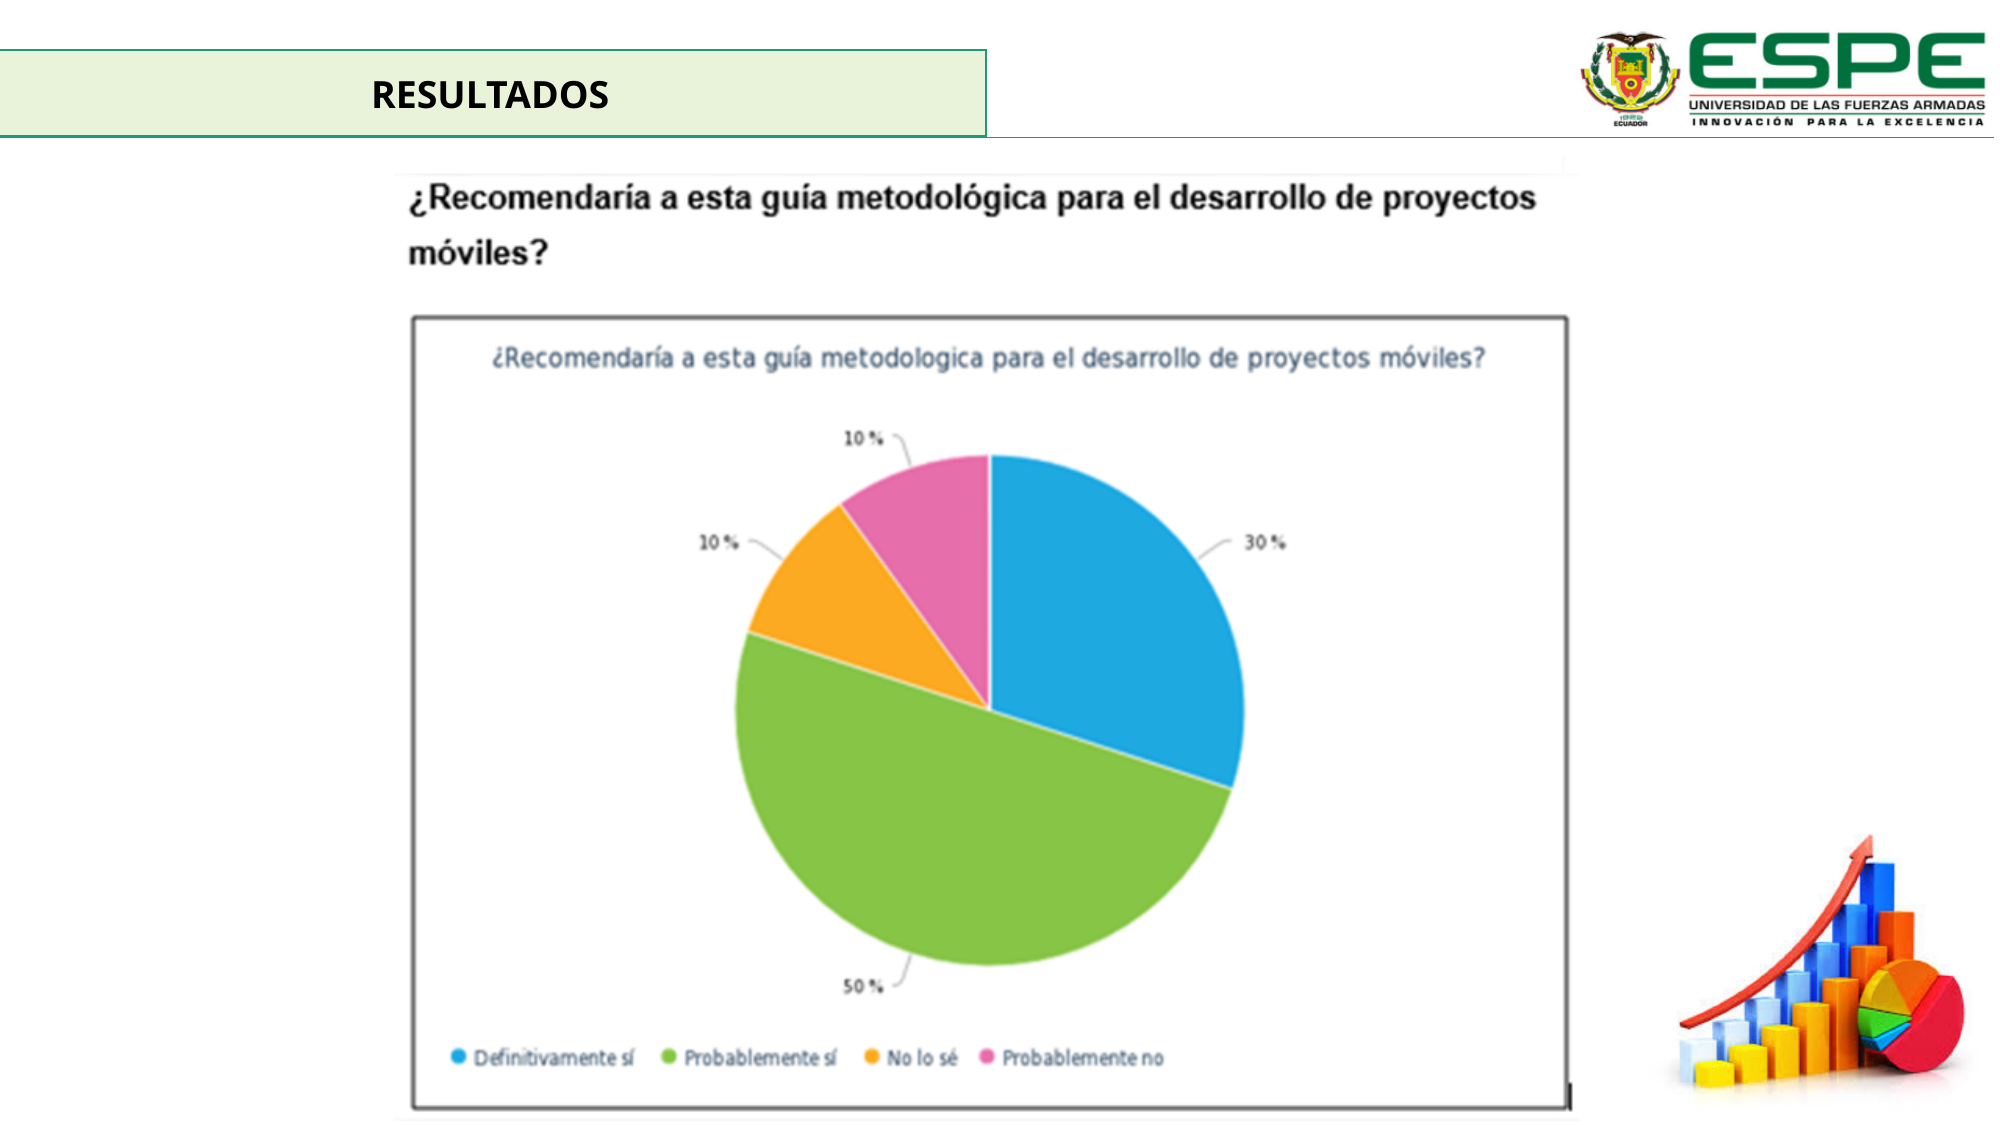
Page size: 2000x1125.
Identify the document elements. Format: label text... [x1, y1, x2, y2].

picture [393, 155, 1579, 1125]
picture [1566, 23, 1995, 137]
text_box RESULTADOS [0, 49, 987, 137]
picture [1641, 810, 1992, 1125]
